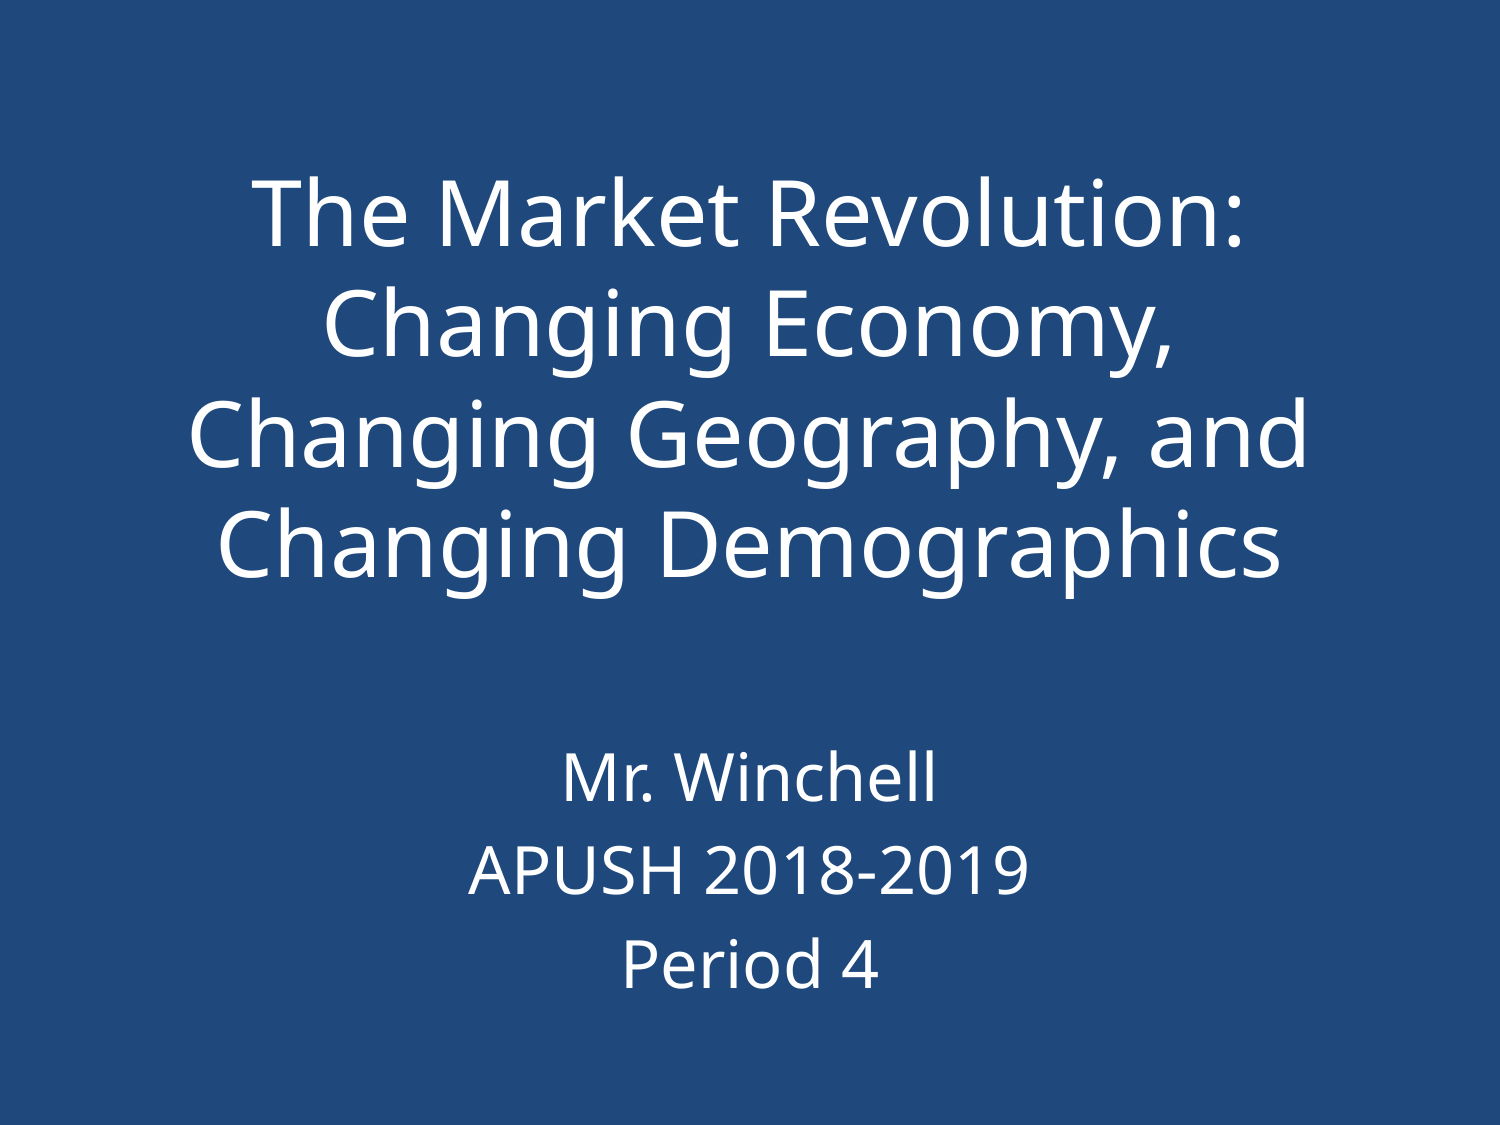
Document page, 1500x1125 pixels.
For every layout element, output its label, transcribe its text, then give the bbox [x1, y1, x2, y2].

subtitle Mr. Winchell APUSH 2018-2019 Period 4 [225, 727, 1275, 1051]
title The Market Revolution: Changing Economy, Changing Geography, and Changing Demographics [112, 116, 1388, 634]
